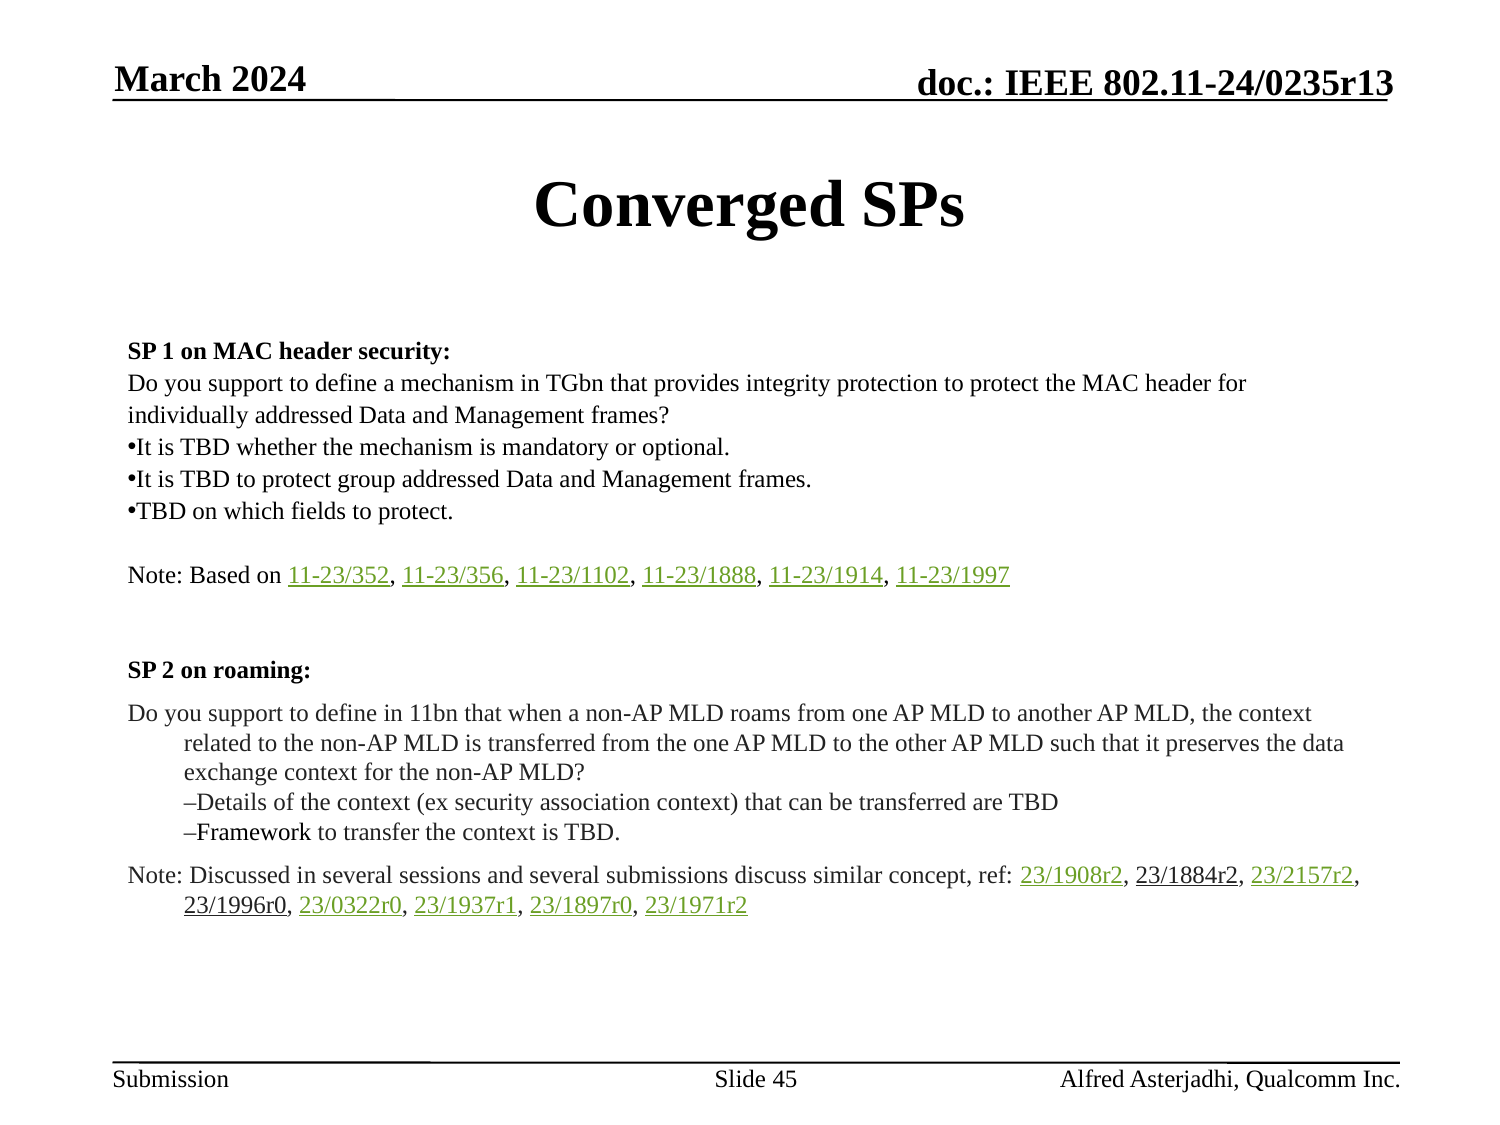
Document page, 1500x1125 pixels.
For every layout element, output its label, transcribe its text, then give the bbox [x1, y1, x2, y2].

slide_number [114, 54, 423, 100]
footer Alfred Asterjadhi, Qualcomm Inc. [878, 1061, 1402, 1093]
title Converged SPs [112, 112, 1388, 288]
list SP 1 on MAC header security: Do you support to define a mechanism in TGbn that provides integrity protection to protect the MAC header for individually addressed Data and Management frames? It is TBD whether the mechanism is mandatory or optional. It is TBD to protect group addressed Data and Management frames. TBD on which fields to protect. Note: Based on 11-23/352, 11-23/356, 11-23/1102, 11-23/1888, 11-23/1914, 11-23/1997 SP 2 on roaming: Do you support to define in 11bn that when a non-AP MLD roams from one AP MLD to another AP MLD, the context related to the non-AP MLD is transferred from the one AP MLD to the other AP MLD such that it preserves the data exchange context for the non-AP MLD? –Details of the context (ex security association context) that can be transferred are TBD –Framework to transfer the context is TBD. Note: Discussed in several sessions and several submissions discuss similar concept, ref: 23/1908r2, 23/1884r2, 23/2157r2, 23/1996r0, 23/0322r0, 23/1937r1, 23/1897r0, 23/1971r2 [112, 324, 1388, 1000]
slide_number Slide 45 [712, 1061, 800, 1123]
